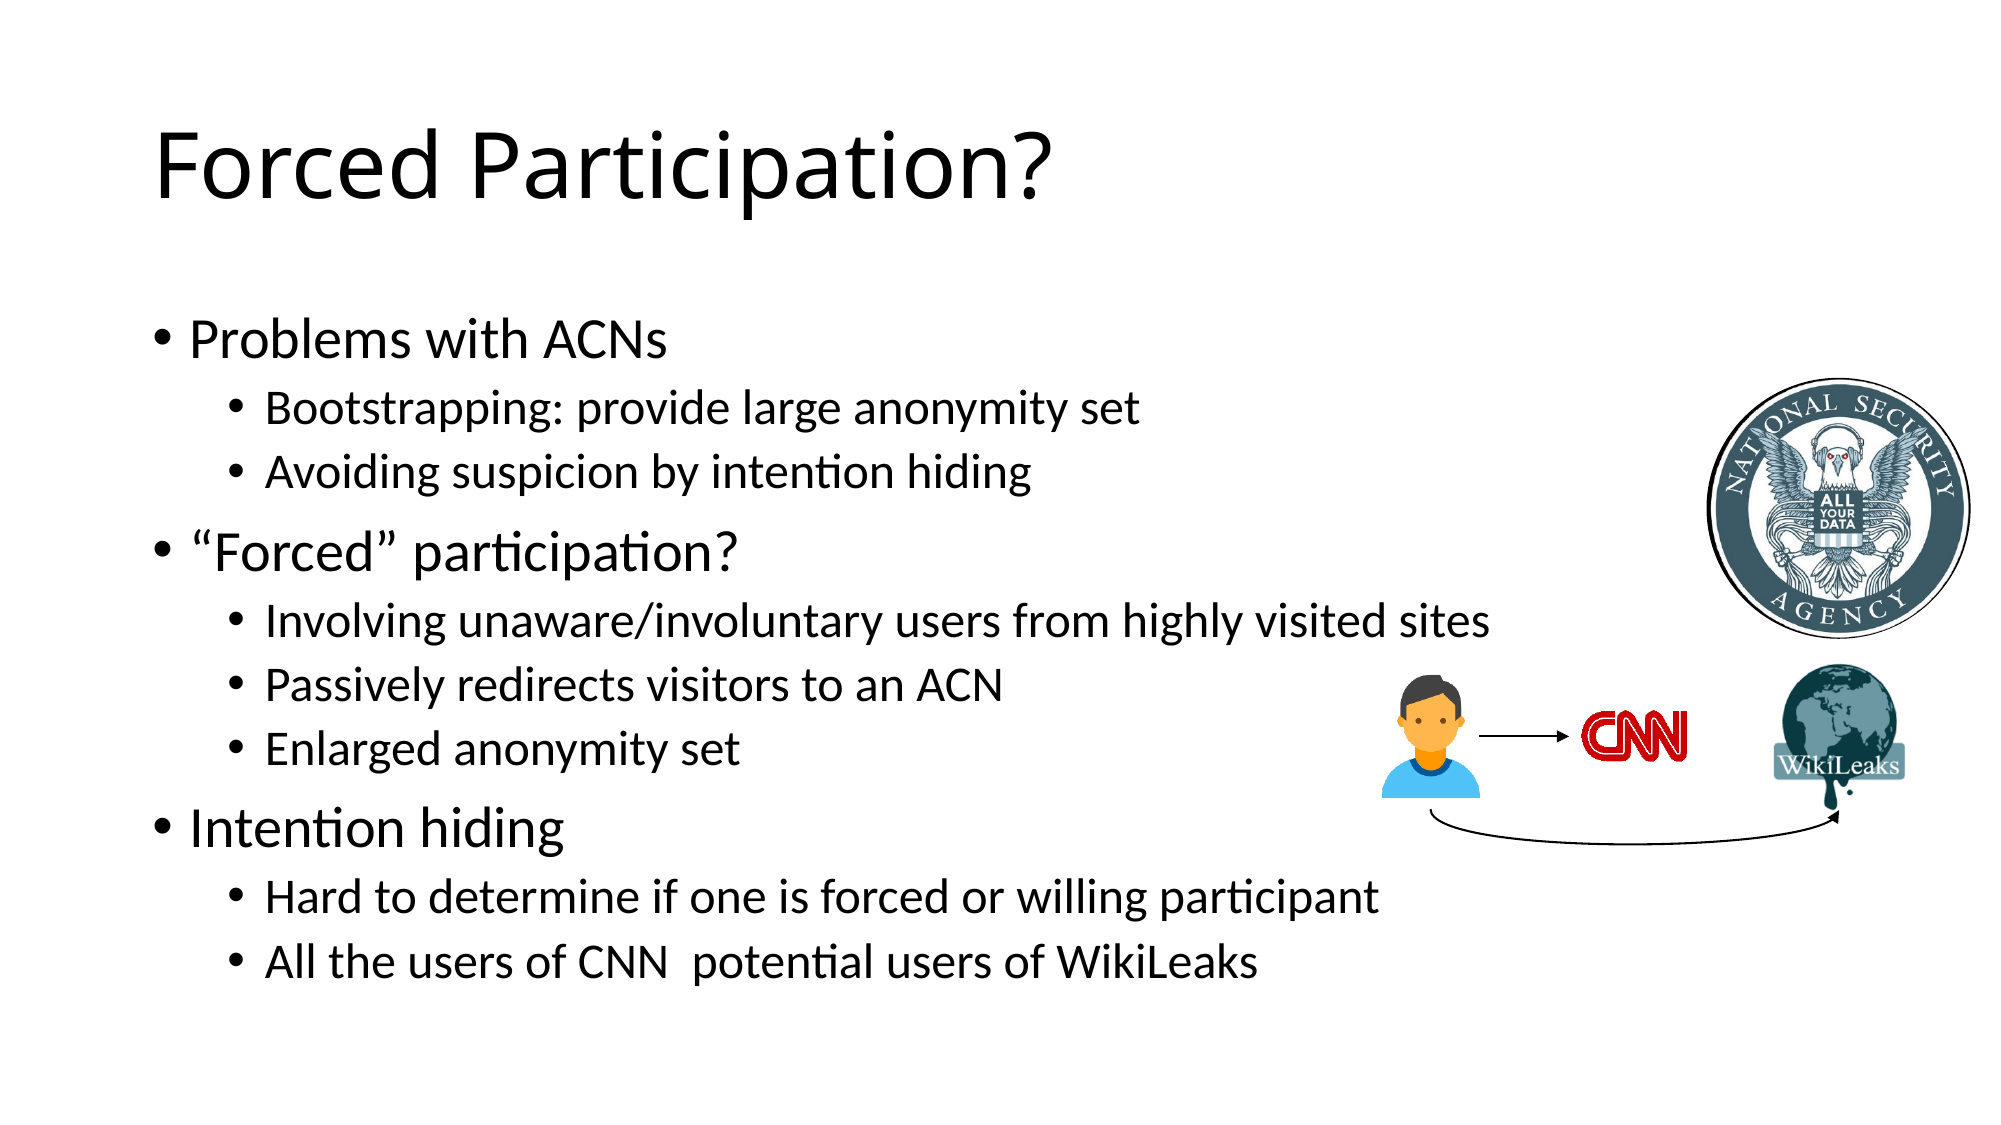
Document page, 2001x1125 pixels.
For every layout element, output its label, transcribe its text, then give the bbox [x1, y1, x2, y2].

picture [1728, 662, 1950, 811]
picture [1357, 662, 1504, 810]
picture [1581, 710, 1634, 762]
picture [1706, 377, 1971, 639]
title Forced Participation? [137, 59, 1863, 278]
picture [1636, 710, 1687, 762]
